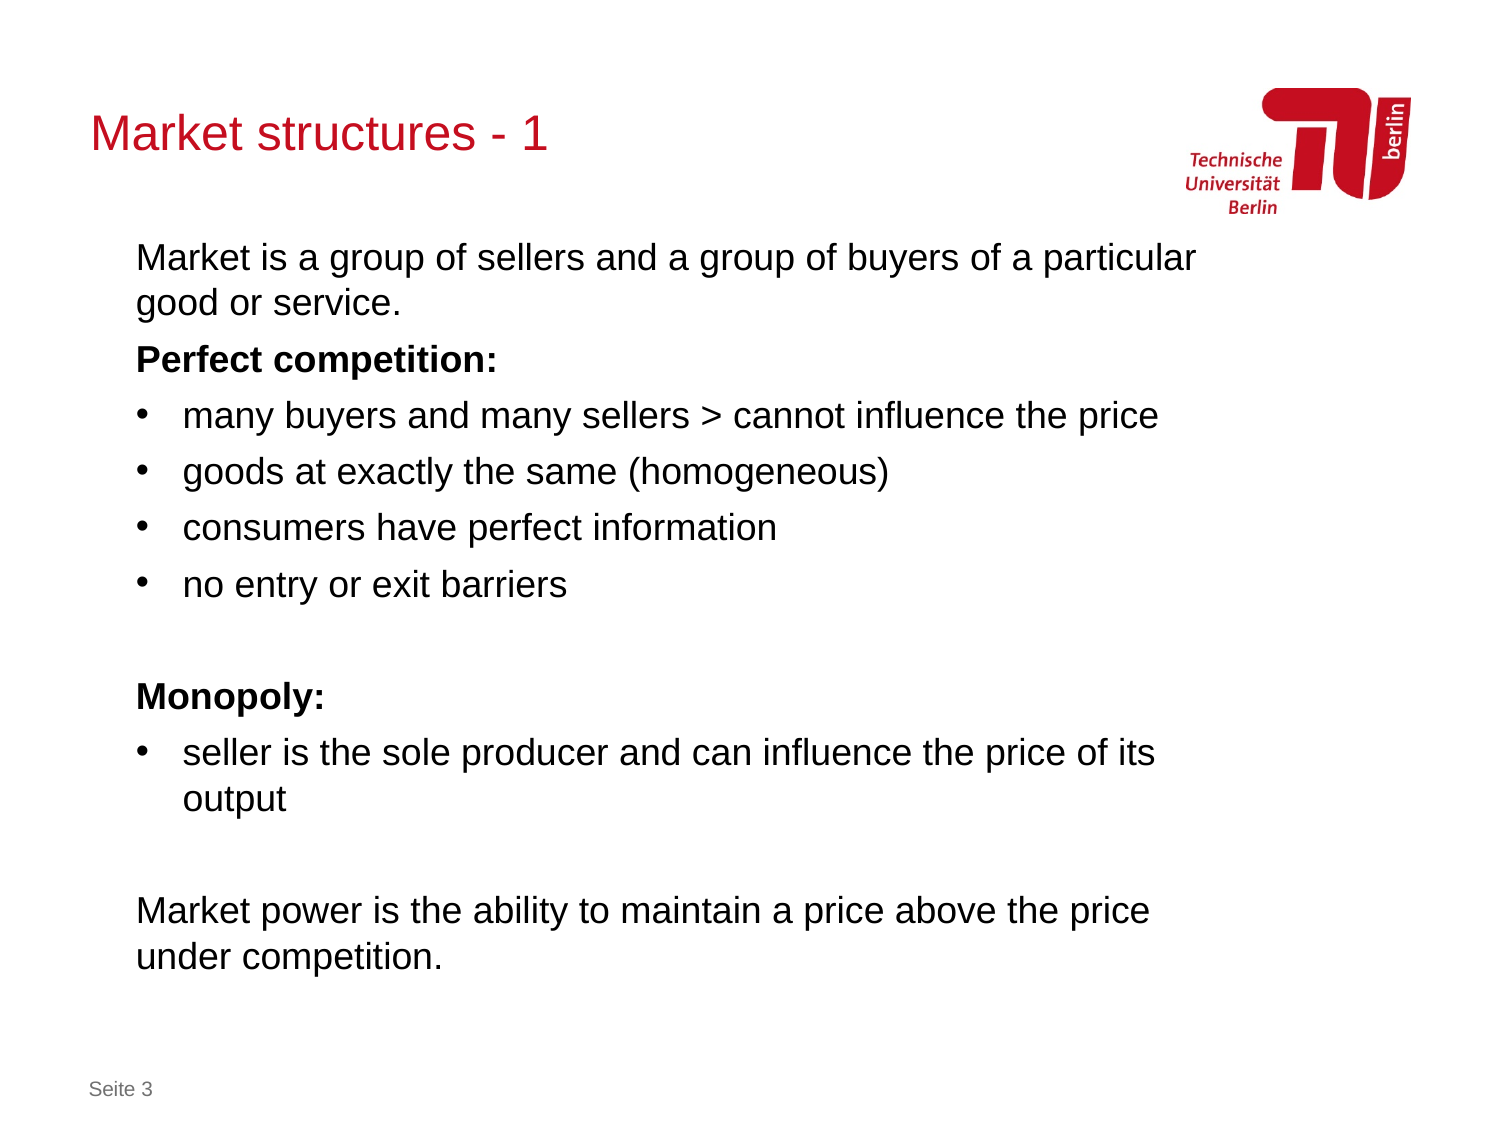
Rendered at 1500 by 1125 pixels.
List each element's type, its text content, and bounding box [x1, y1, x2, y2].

list Market is a group of sellers and a group of buyers of a particular good or service. Perfect competition: many buyers and many sellers > cannot influence the price goods at exactly the same (homogeneous) consumers have perfect information no entry or exit barriers Monopoly: seller is the sole producer and can influence the price of its output Market power is the ability to maintain a price above the price under competition. [135, 231, 1247, 899]
picture [1186, 88, 1411, 101]
title Market structures - 1 [90, 101, 1413, 161]
picture [1186, 161, 1411, 214]
slide_number Seite 3 [88, 1075, 1176, 1101]
